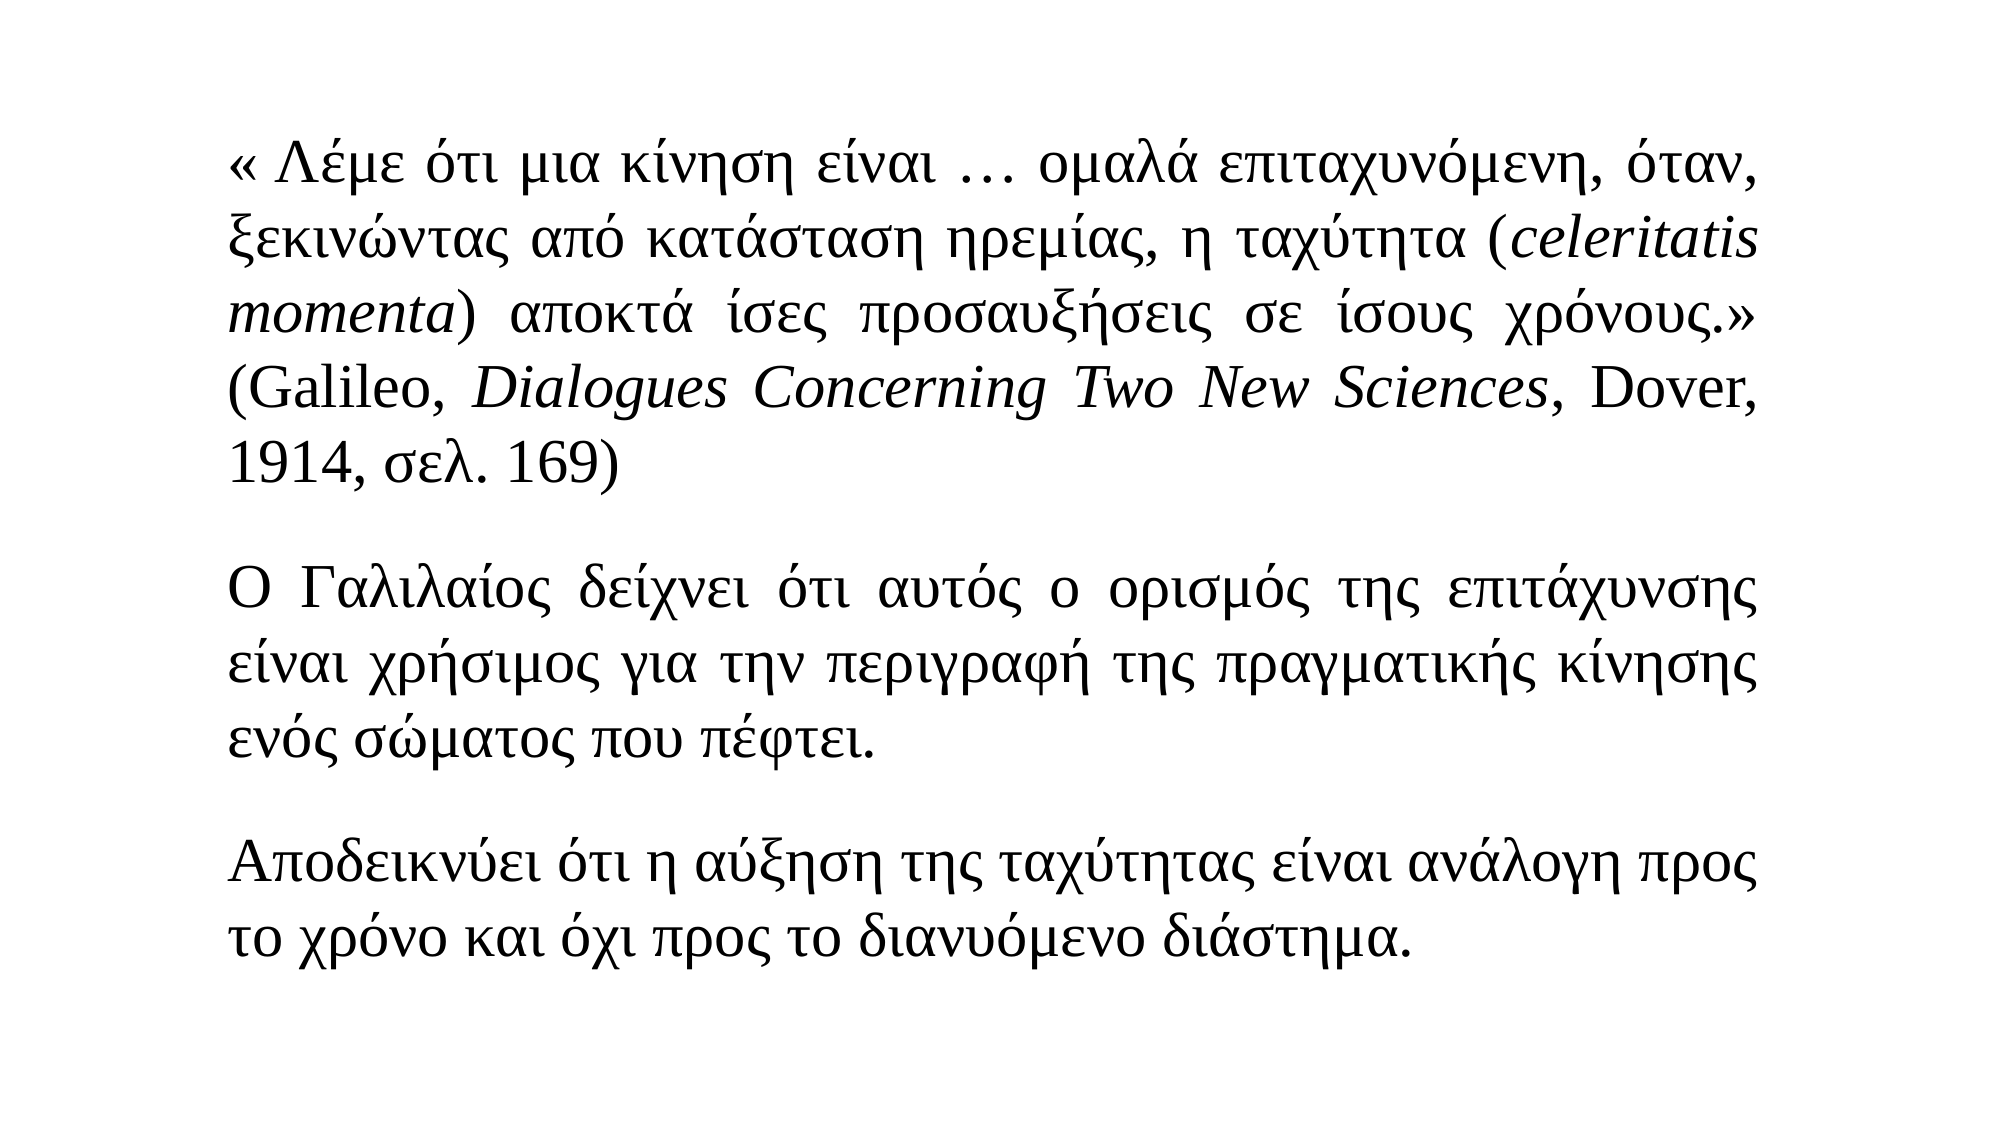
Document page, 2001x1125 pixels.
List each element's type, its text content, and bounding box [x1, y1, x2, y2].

list « Λέμε ότι μια κίνηση είναι … ομαλά επιταχυνόμενη, όταν, ξεκινώντας από κατάσταση ηρεμίας, η ταχύτητα (celeritatis momenta) αποκτά ίσες προσαυξήσεις σε ίσους χρόνους.» (Galileo, Dialogues Concerning Two New Sciences, Dover, 1914, σελ. 169) Ο Γαλιλαίος δείχνει ότι αυτός ο ορισμός της επιτάχυνσης είναι χρήσιμος για την περιγραφή της πραγματικής κίνησης ενός σώματος που πέφτει. Αποδεικνύει ότι η αύξηση της ταχύτητας είναι ανάλογη προς το χρόνο και όχι προς το διανυόμενο διάστημα. [212, 112, 1775, 1063]
